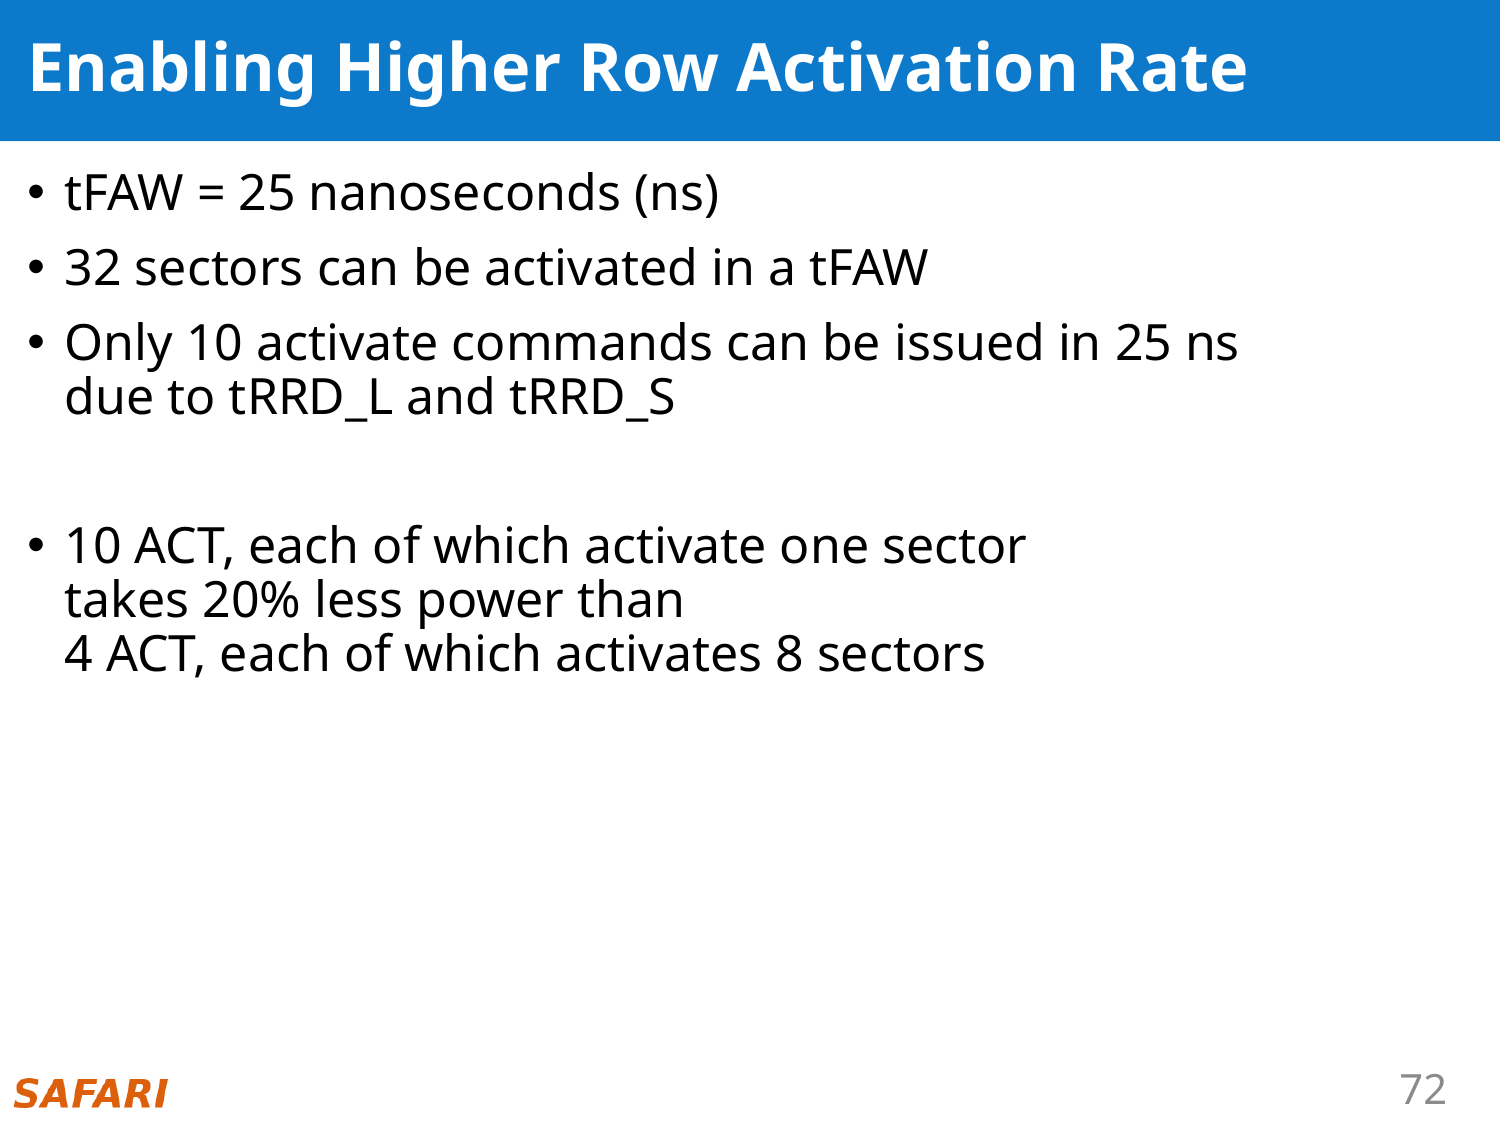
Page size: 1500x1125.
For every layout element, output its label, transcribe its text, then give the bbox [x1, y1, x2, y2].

title Enabling Higher Row Activation Rate [12, 1, 1487, 127]
list tFAW = 25 nanoseconds (ns) 32 sectors can be activated in a tFAW Only 10 activate commands can be issued in 25 ns due to tRRD_L and tRRD_S 10 ACT, each of which activate one sector takes 20% less power than 4 ACT, each of which activates 8 sectors [12, 159, 1487, 1052]
picture [12, 1070, 173, 1117]
